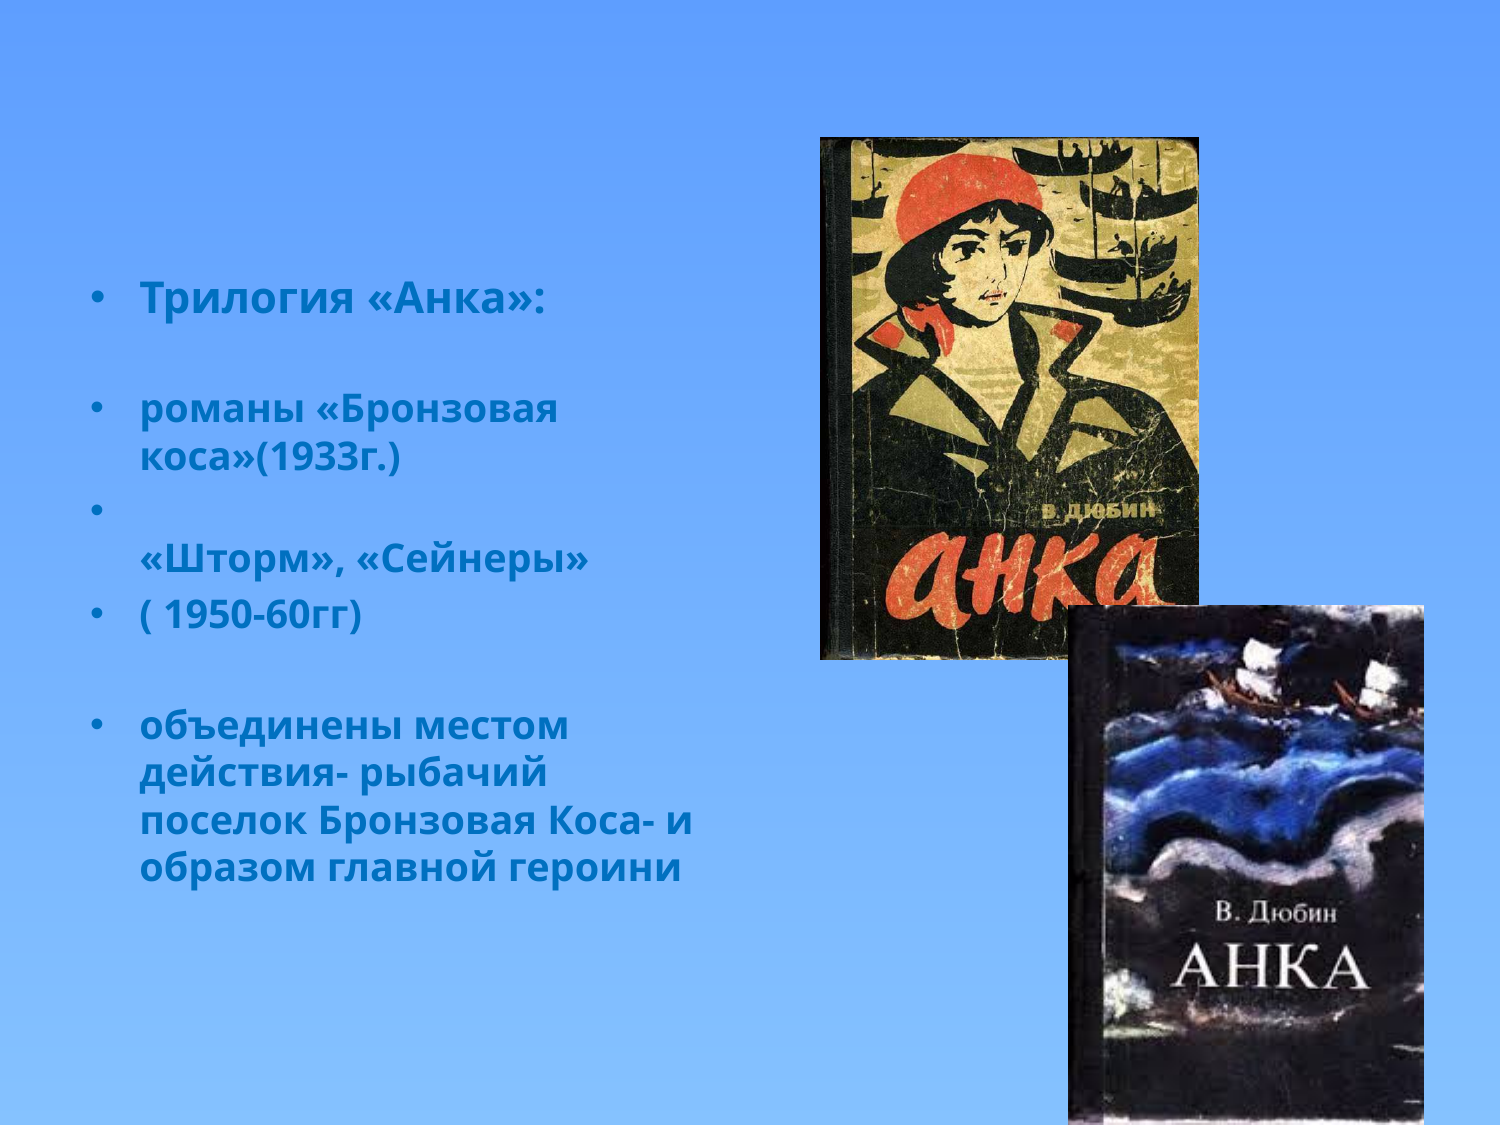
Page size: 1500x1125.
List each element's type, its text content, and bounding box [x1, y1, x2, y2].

title [75, 45, 1425, 233]
list Трилогия «Анка»: романы «Бронзовая коса»(1933г.) «Шторм», «Сейнеры» ( 1950-60гг) объединены местом действия- рыбачий поселок Бронзовая Коса- и образом главной героини [75, 262, 738, 1005]
picture [1068, 604, 1424, 1125]
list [820, 136, 1200, 661]
